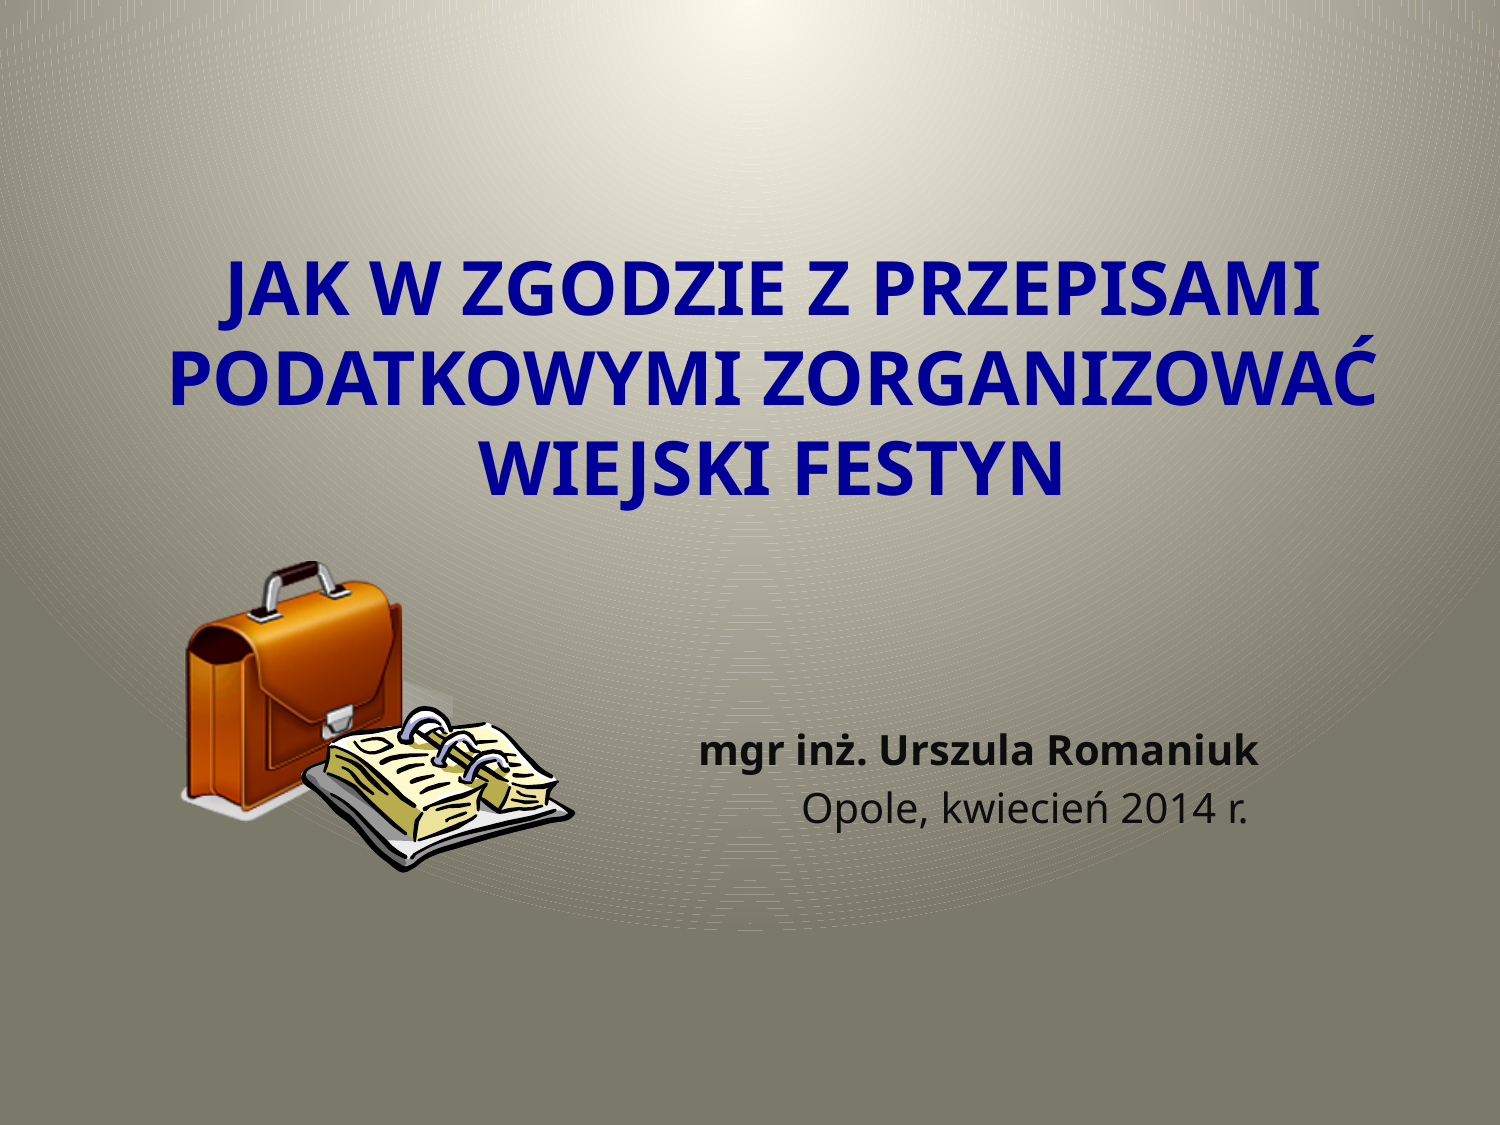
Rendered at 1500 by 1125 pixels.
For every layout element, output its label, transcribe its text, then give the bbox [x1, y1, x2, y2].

picture [170, 550, 578, 875]
subtitle mgr inż. Urszula Romaniuk Opole, kwiecień 2014 r. [225, 716, 1275, 925]
title JAK W ZGODZIE Z PRZEPISAMI PODATKOWYMI ZORGANIZOWAĆ WIEJSKI FESTYN [135, 255, 1411, 497]
